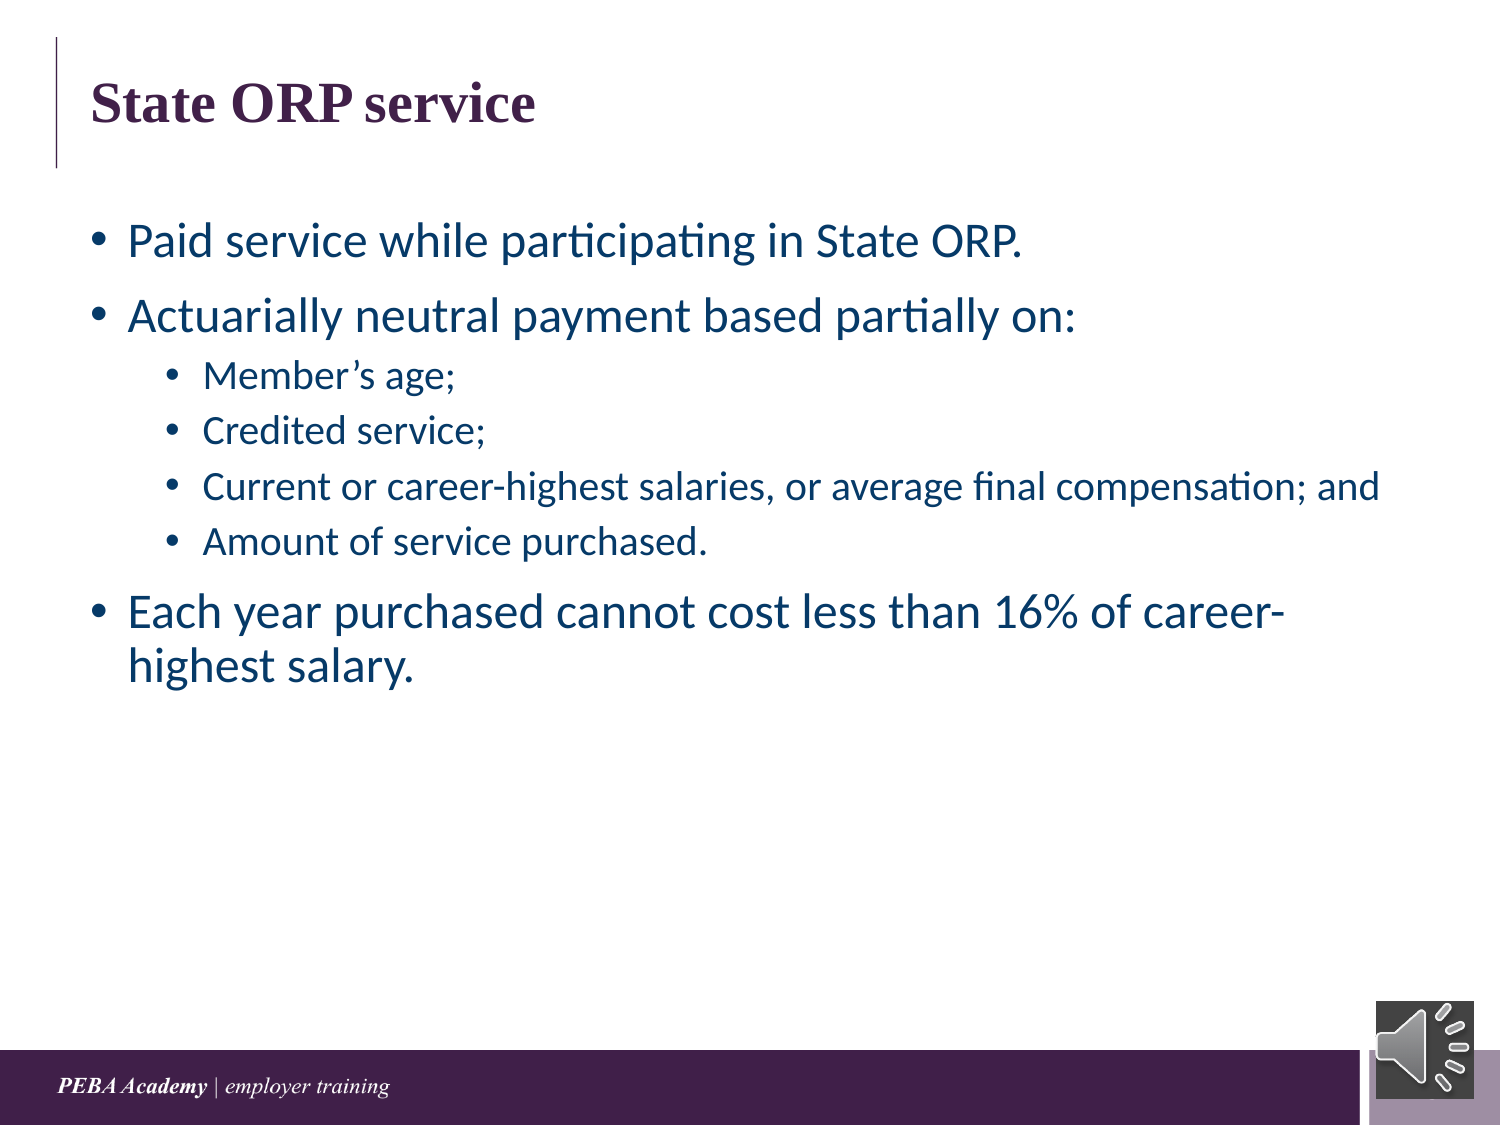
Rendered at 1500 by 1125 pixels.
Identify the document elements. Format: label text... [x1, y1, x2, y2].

list Paid service while participating in State ORP. Actuarially neutral payment based partially on: Member’s age; Credited service; Current or career-highest salaries, or average final compensation; and Amount of service purchased. Each year purchased cannot cost less than 16% of career-highest salary. [75, 207, 1425, 1032]
picture [0, 0, 1500, 1125]
slide_number 9 [1367, 1050, 1500, 1125]
title State ORP service [75, 37, 1425, 170]
